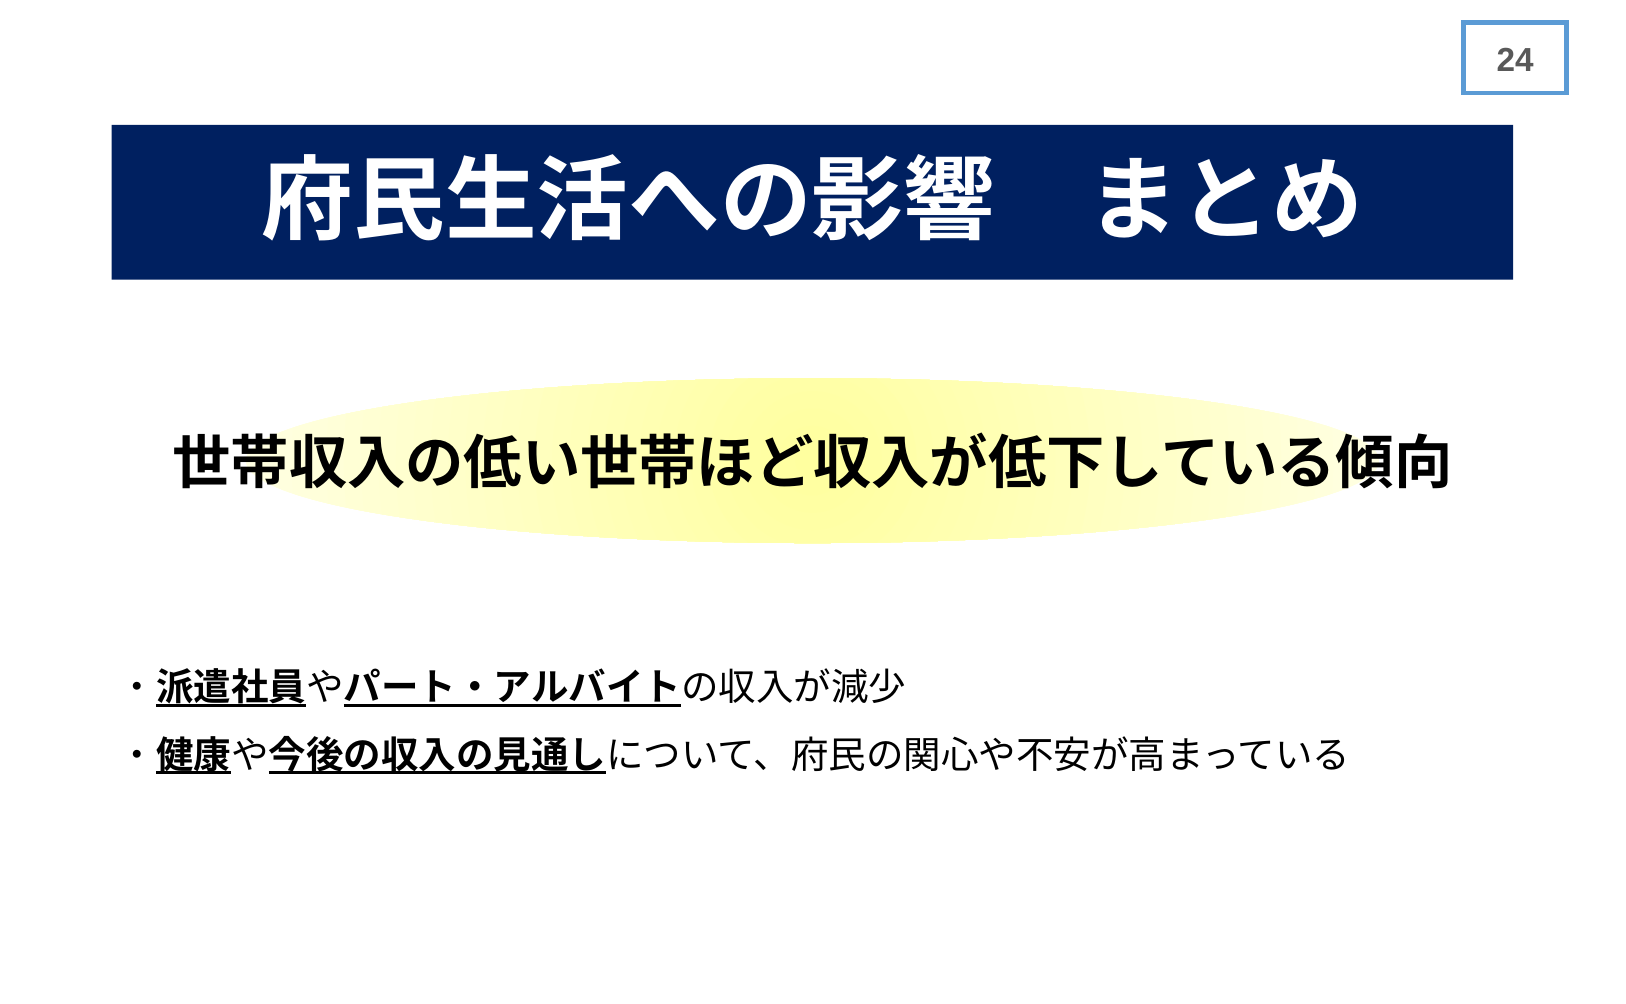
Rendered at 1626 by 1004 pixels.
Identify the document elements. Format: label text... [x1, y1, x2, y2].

text_box ・派遣社員やパート・アルバイトの収入が減少 ・健康や今後の収入の見通しについて、府民の関心や不安が高まっている [104, 633, 1521, 784]
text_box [82, 360, 1543, 561]
text_box 23 [1463, 21, 1567, 94]
title 府民生活への影響 まとめ [111, 124, 1514, 280]
